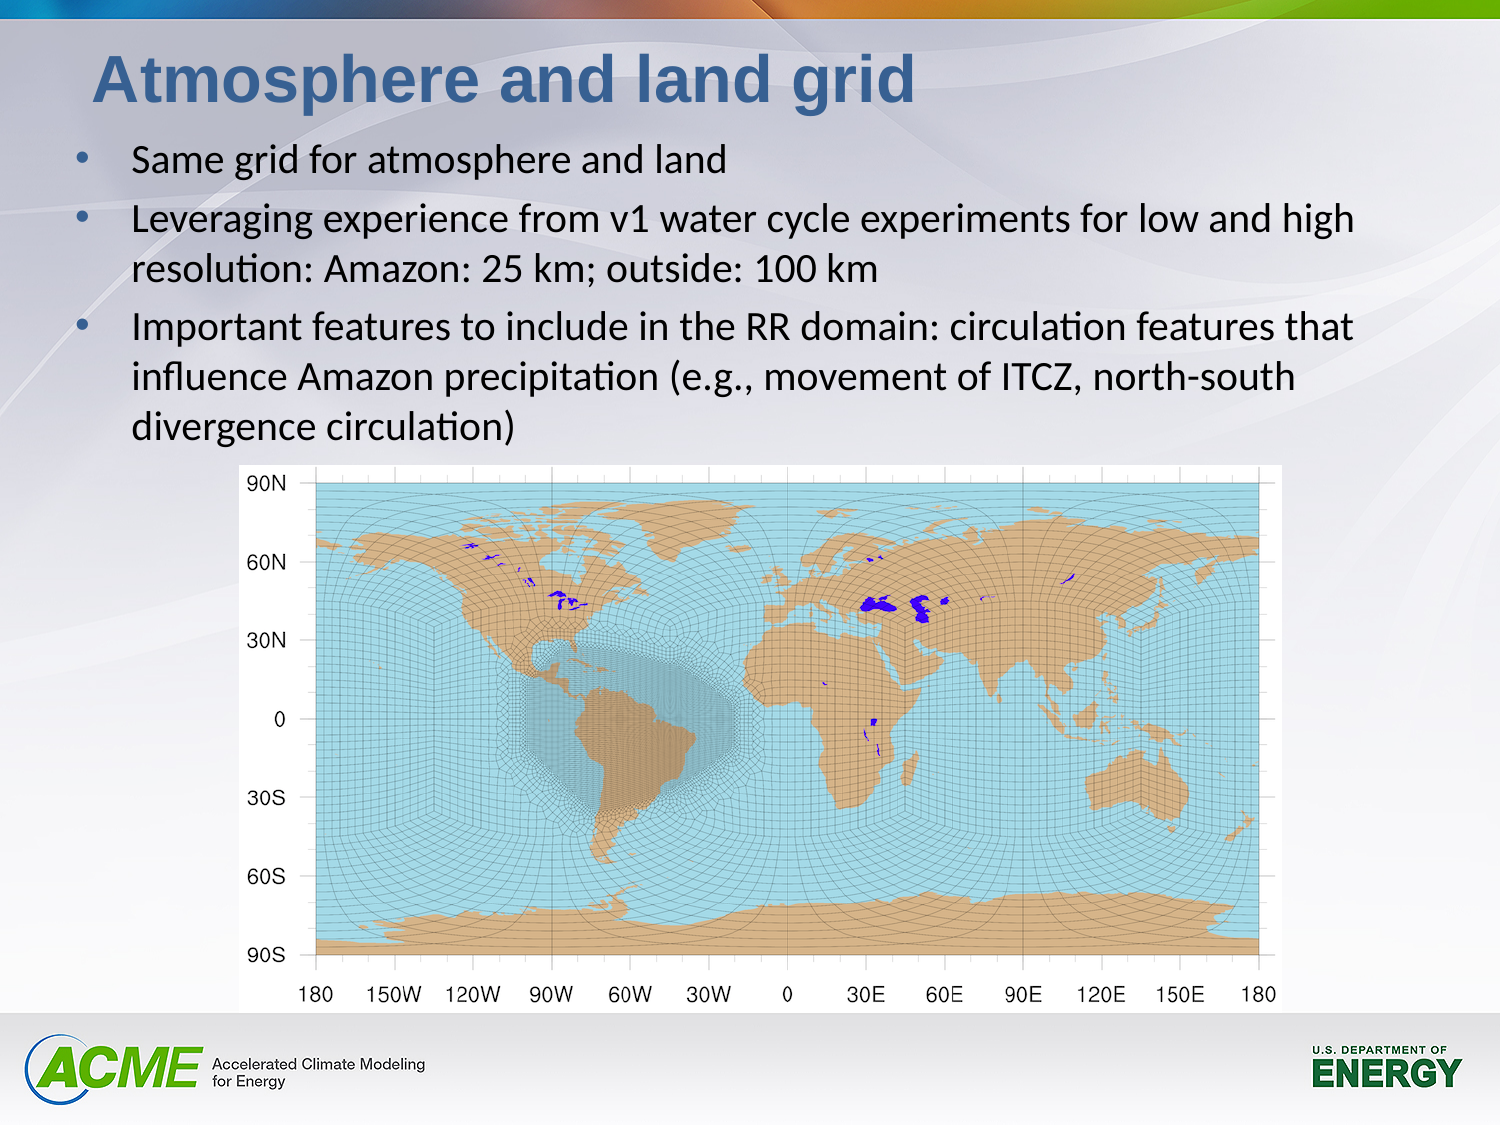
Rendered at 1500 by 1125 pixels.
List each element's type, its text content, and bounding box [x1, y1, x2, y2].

text_box Same grid for atmosphere and land Leveraging experience from v1 water cycle experiments for low and high resolution: Amazon: 25 km; outside: 100 km Important features to include in the RR domain: circulation features that influence Amazon precipitation (e.g., movement of ITCZ, north-south divergence circulation) [60, 124, 1411, 459]
text_box Atmosphere and land grid [77, 28, 1427, 102]
picture [0, 0, 1500, 1125]
